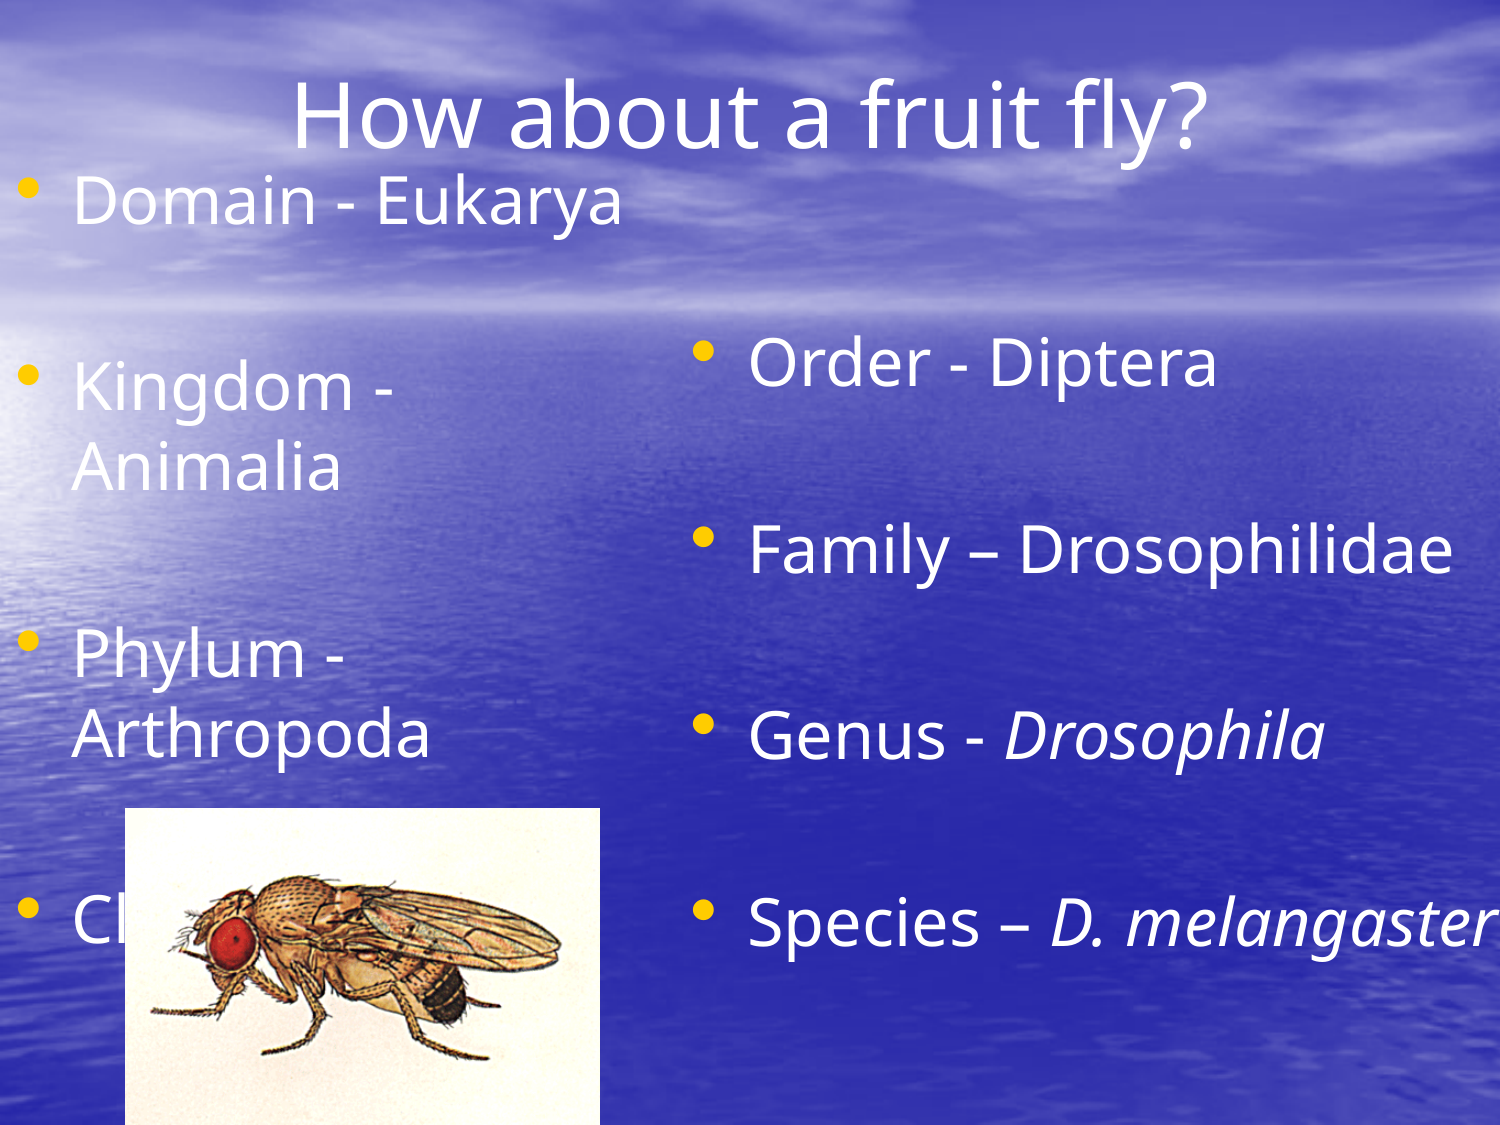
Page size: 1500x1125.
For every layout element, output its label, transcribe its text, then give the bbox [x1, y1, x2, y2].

list Domain - Eukarya Kingdom - Animalia Phylum - Arthropoda Class - Insecta [0, 149, 701, 988]
picture [124, 808, 601, 1125]
title How about a fruit fly? [74, 47, 1426, 176]
list Order - Diptera Family – Drosophilidae Genus - Drosophila Species – D. melangaster [675, 312, 1500, 988]
